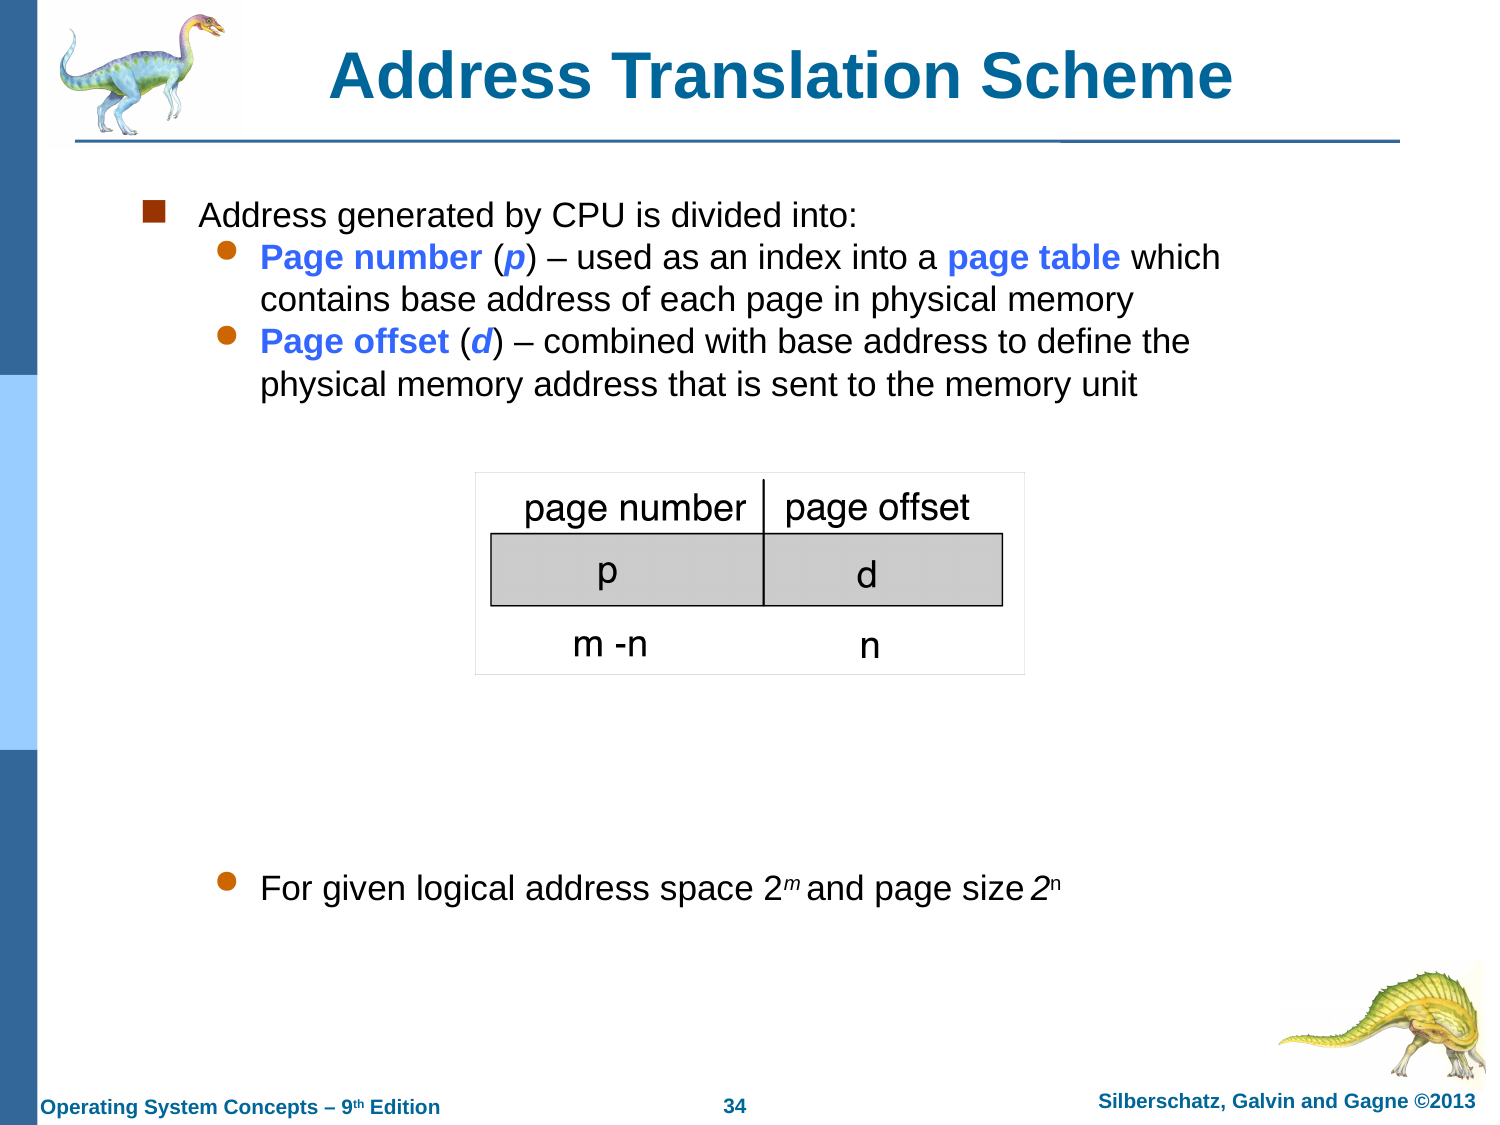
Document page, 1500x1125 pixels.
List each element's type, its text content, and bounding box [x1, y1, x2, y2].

picture [46, 0, 243, 149]
list Address generated by CPU is divided into: Page number (p) – used as an index into a page table which contains base address of each page in physical memory Page offset (d) – combined with base address to define the physical memory address that is sent to the memory unit For given logical address space 2m and page size 2n [137, 184, 1336, 921]
title Address Translation Scheme [138, 24, 1426, 121]
picture [475, 472, 1025, 675]
slide_number 34 [714, 1084, 756, 1125]
picture [1275, 959, 1486, 1090]
